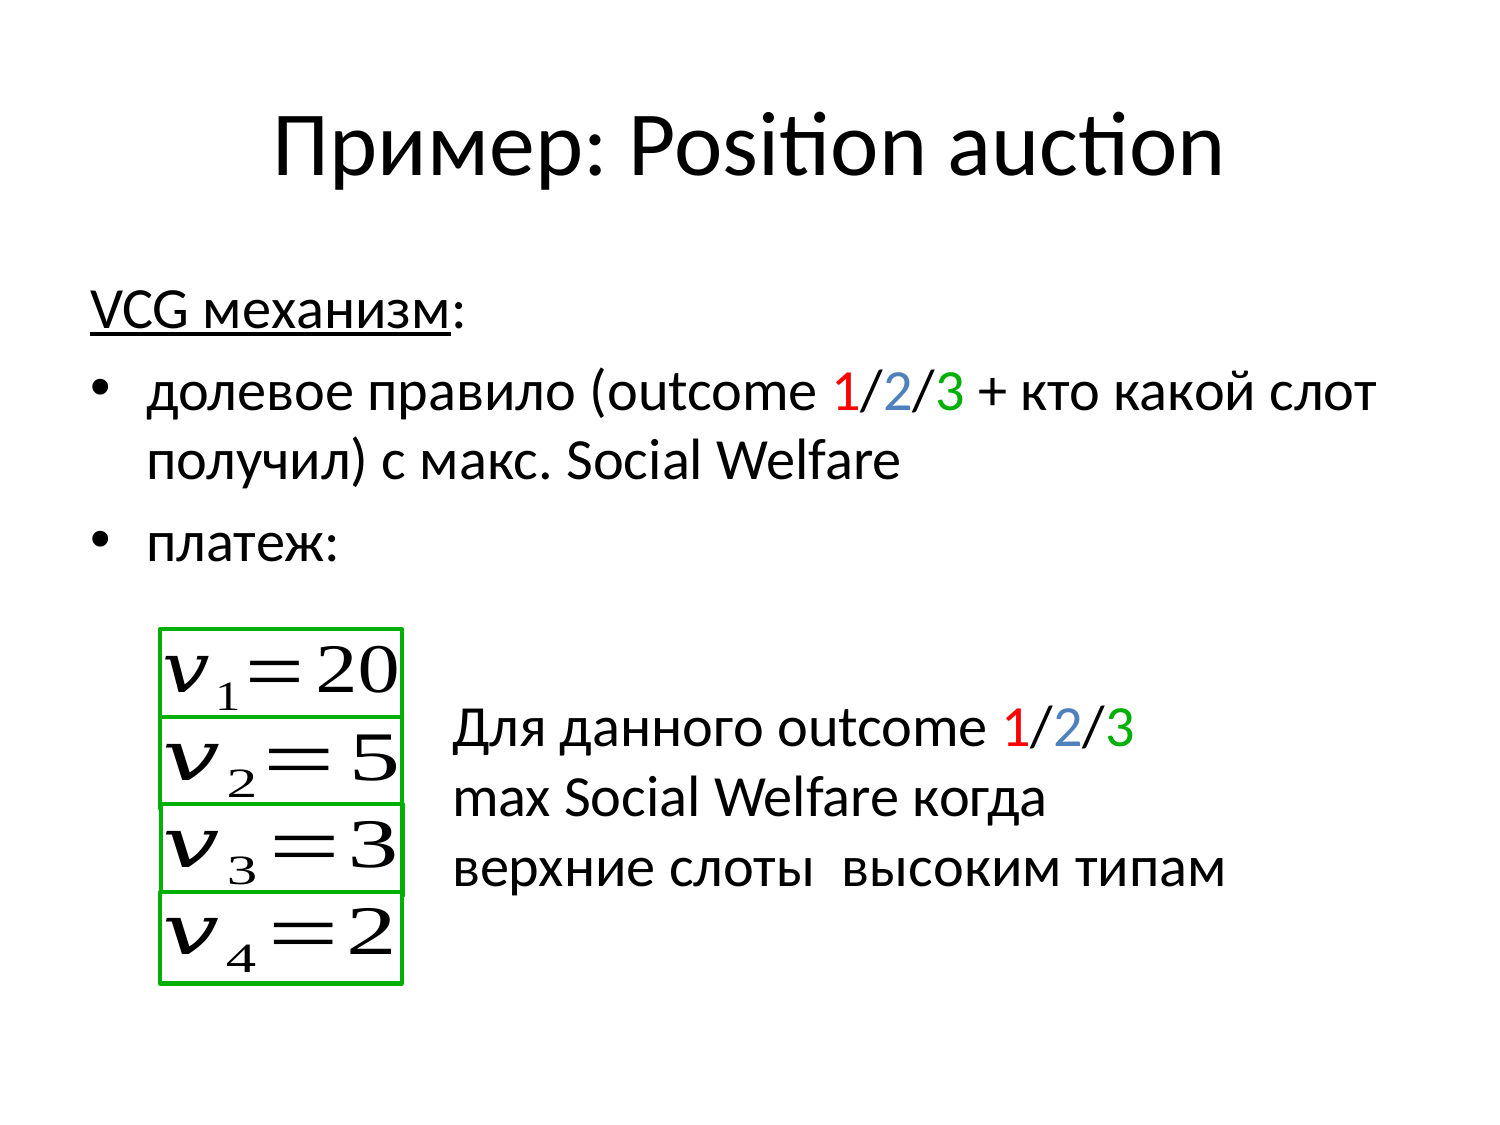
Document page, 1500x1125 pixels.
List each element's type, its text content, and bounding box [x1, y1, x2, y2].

title Пример: Position auction [75, 45, 1425, 233]
